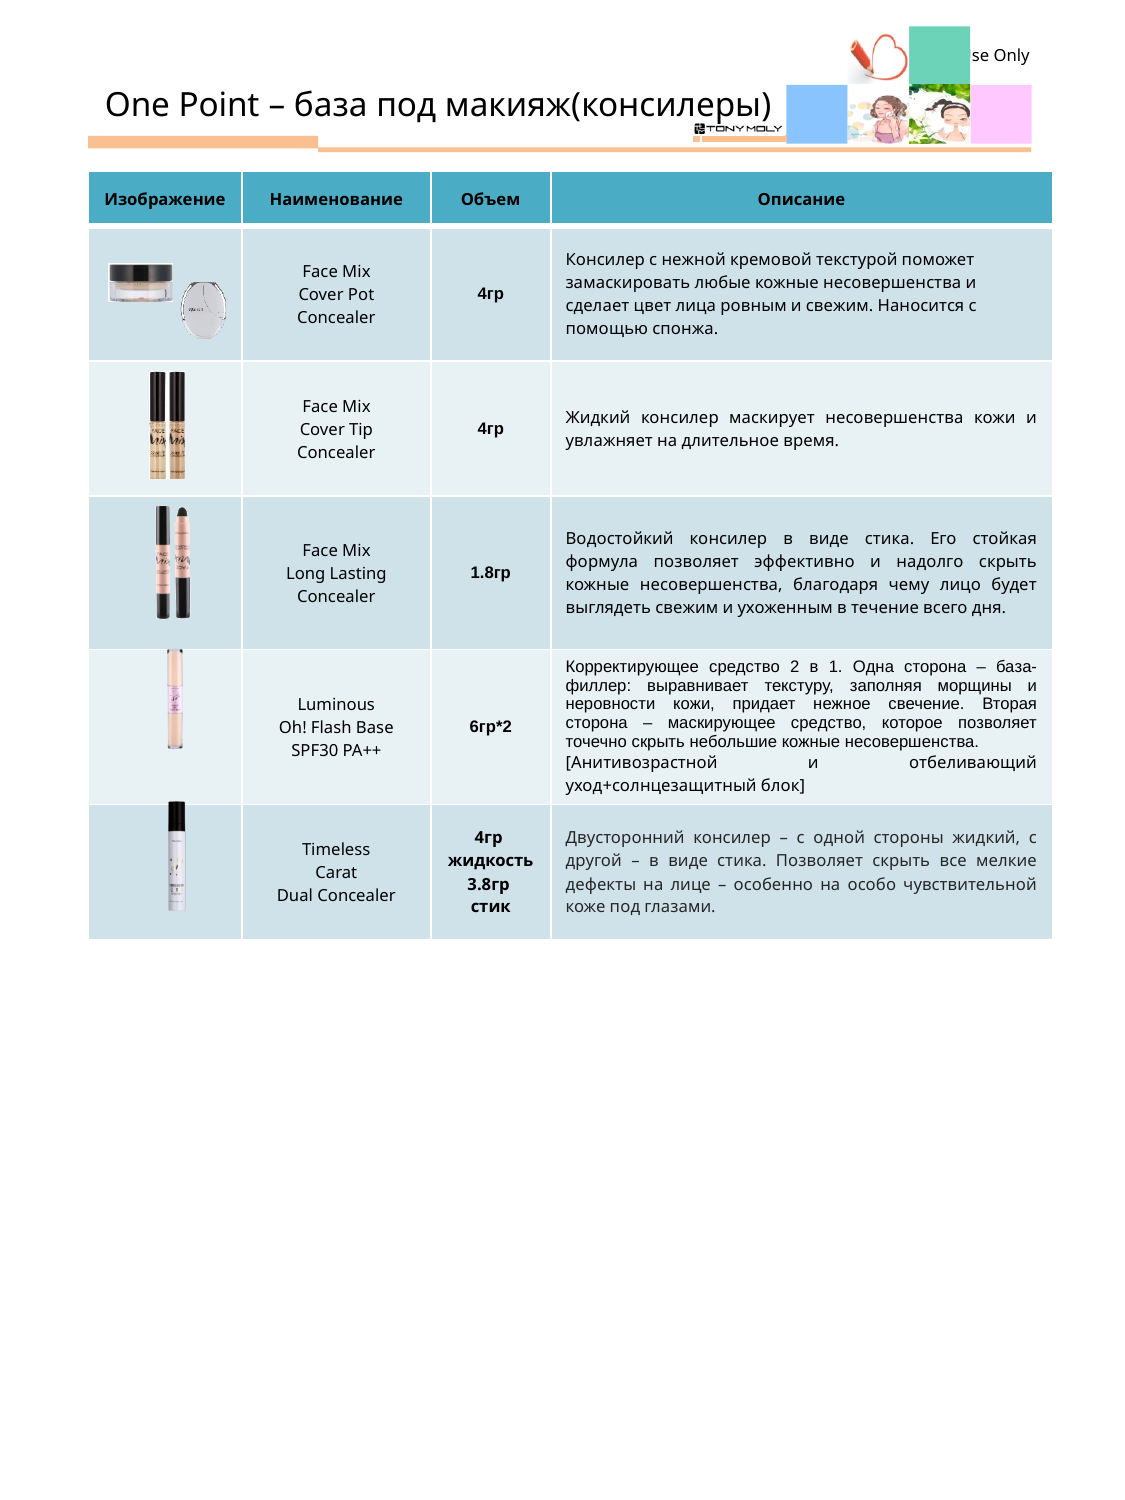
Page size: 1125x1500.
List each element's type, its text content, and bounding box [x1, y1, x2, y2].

table_cell 4гр жидкость 3.8гр стик [432, 805, 550, 939]
table_header Объем [432, 172, 550, 223]
table_cell [89, 650, 241, 804]
table_cell Водостойкий консилер в виде стика. Его стойкая формула позволяет эффективно и надолго скрыть кожные несовершенства, благодаря чему лицо будет выглядеть свежим и ухоженным в течение всего дня. [552, 497, 1052, 649]
picture [162, 796, 192, 915]
table_cell [89, 497, 241, 649]
table_cell [89, 805, 241, 939]
picture [149, 643, 196, 759]
table_cell Face Mix Cover Tip Concealer [243, 362, 430, 495]
table_header Изображение [89, 172, 241, 223]
table_cell Двусторонний консилер – с одной стороны жидкий, с другой – в виде стика. Позволяет скрыть все мелкие дефекты на лице – особенно на особо чувствительной коже под глазами. [552, 805, 1052, 939]
table_header Описание [552, 172, 1052, 223]
table_cell [89, 229, 241, 360]
picture [107, 263, 234, 340]
table_cell Корректирующее средство 2 в 1. Одна сторона – база-филлер: выравнивает текстуру, заполняя морщины и неровности кожи, придает нежное свечение. Вторая сторона – маскирующее средство, которое позволяет точечно скрыть небольшие кожные несовершенства. [Анитивозрастной и отбеливающий уход+солнцезащитный блок] [552, 650, 1052, 804]
table_cell 1.8гр [432, 497, 550, 649]
table_cell Консилер с нежной кремовой текстурой поможет замаскировать любые кожные несовершенства и сделает цвет лица ровным и свежим. Наносится с помощью спонжа. [552, 229, 1052, 360]
table_cell 4гр [432, 362, 550, 495]
table_cell 4гр [432, 229, 550, 360]
picture [148, 371, 185, 479]
table_cell Luminous Oh! Flash Base SPF30 PA++ [243, 650, 430, 804]
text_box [690, 26, 1045, 144]
table_cell Face Mix Cover Pot Concealer [243, 229, 430, 360]
table_header Наименование [243, 172, 430, 223]
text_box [153, 503, 195, 620]
table_cell [89, 362, 241, 495]
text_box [87, 141, 688, 150]
table_cell Face Mix Long Lasting Concealer [243, 497, 430, 649]
table_cell Жидкий консилер маскирует несовершенства кожи и увлажняет на длительное время. [552, 362, 1052, 495]
table_cell Timeless Carat Dual Concealer [243, 805, 430, 939]
text_box One Point – база под макияж(консилеры) [89, 76, 685, 131]
table_cell 6гр*2 [432, 650, 550, 804]
